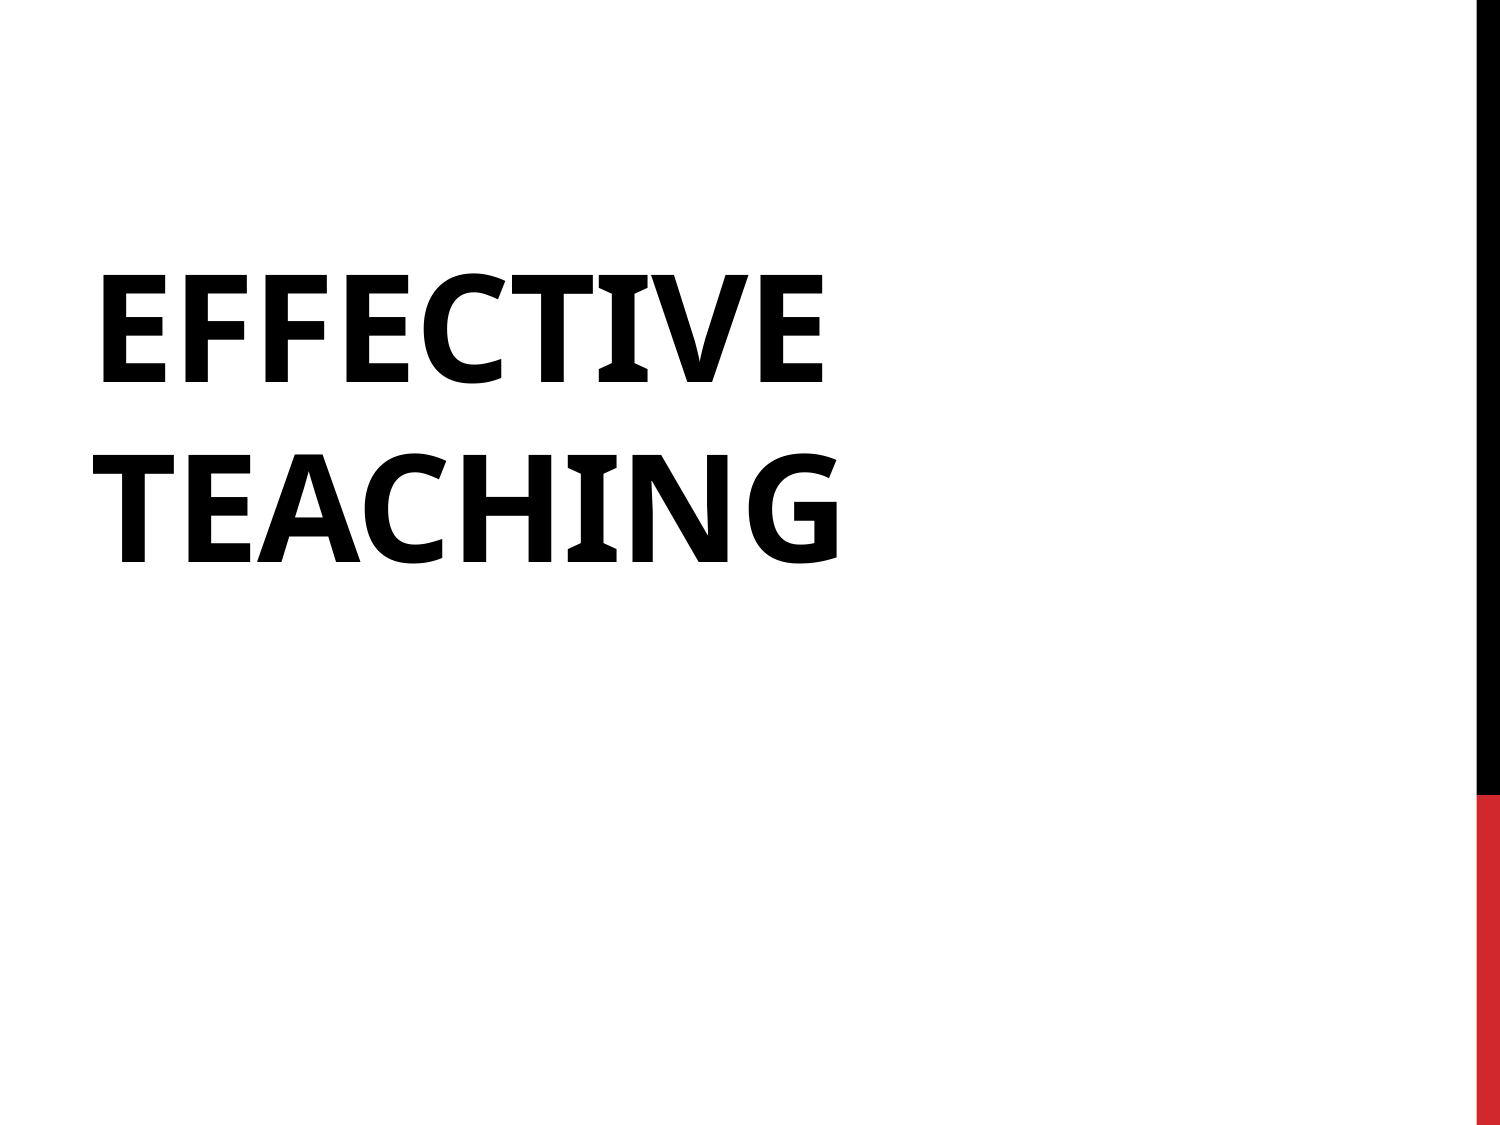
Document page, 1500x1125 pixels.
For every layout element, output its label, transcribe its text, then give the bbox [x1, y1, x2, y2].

title Effective Teaching [75, 37, 1350, 788]
